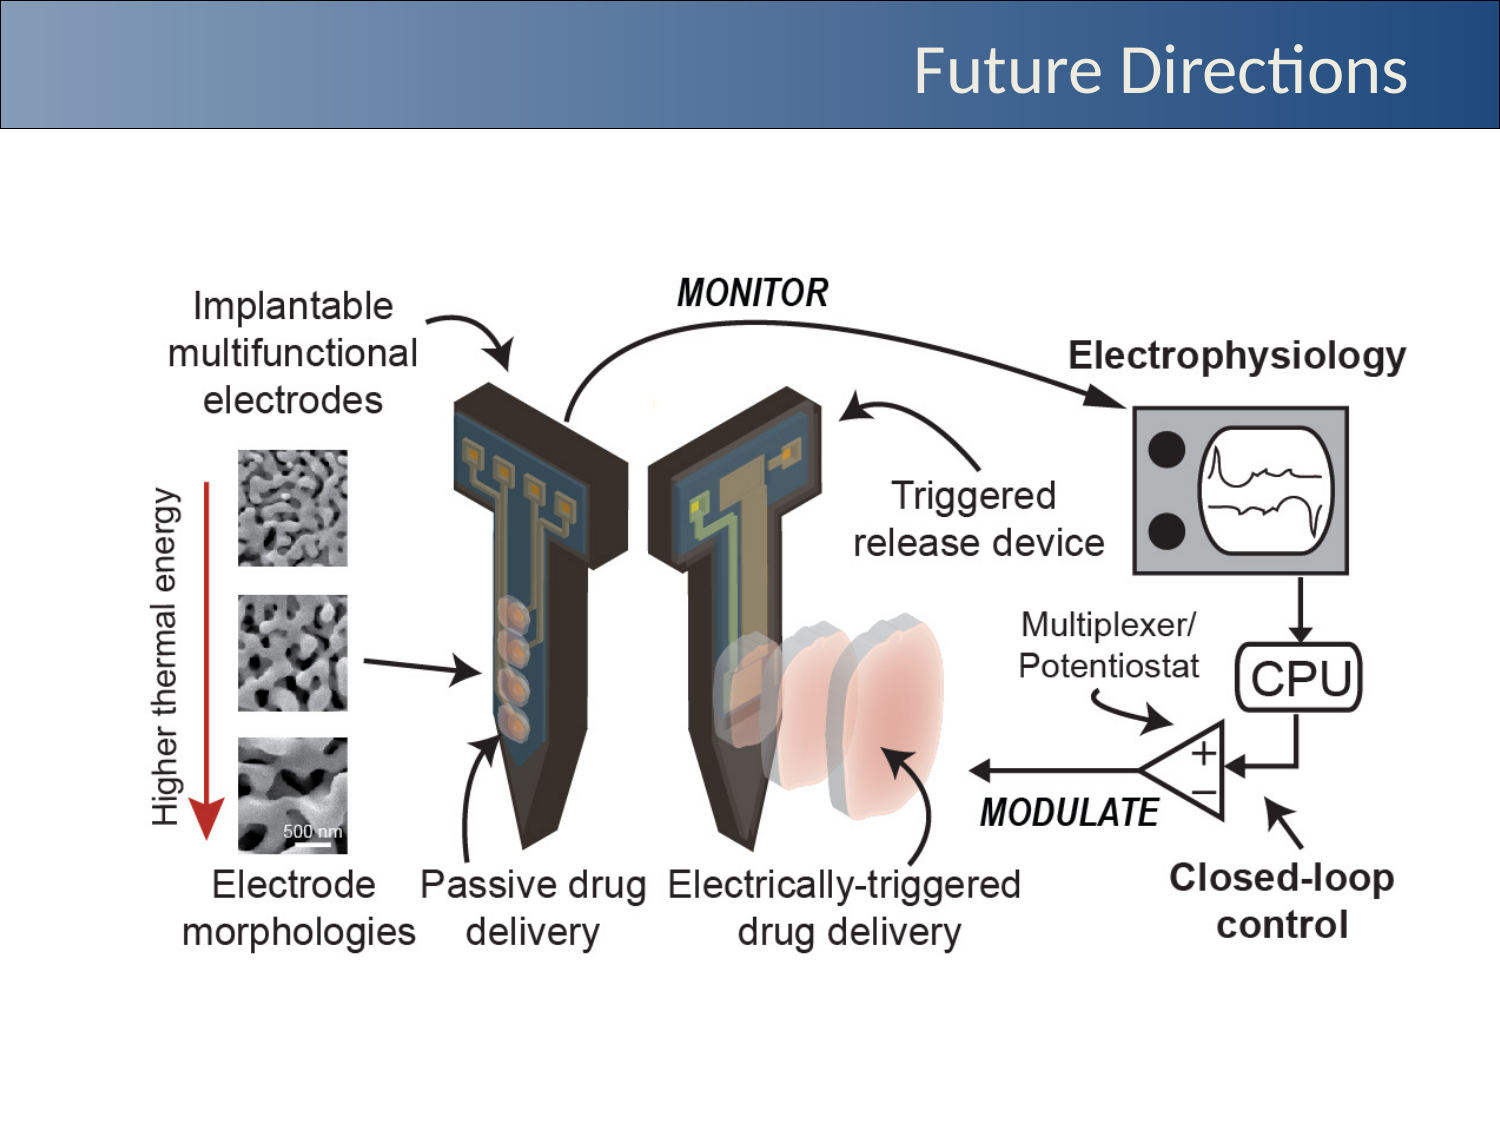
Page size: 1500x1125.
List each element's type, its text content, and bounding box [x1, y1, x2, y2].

picture [144, 271, 1409, 958]
text_box Future Directions [74, 4, 1425, 126]
text_box [0, 0, 1500, 129]
